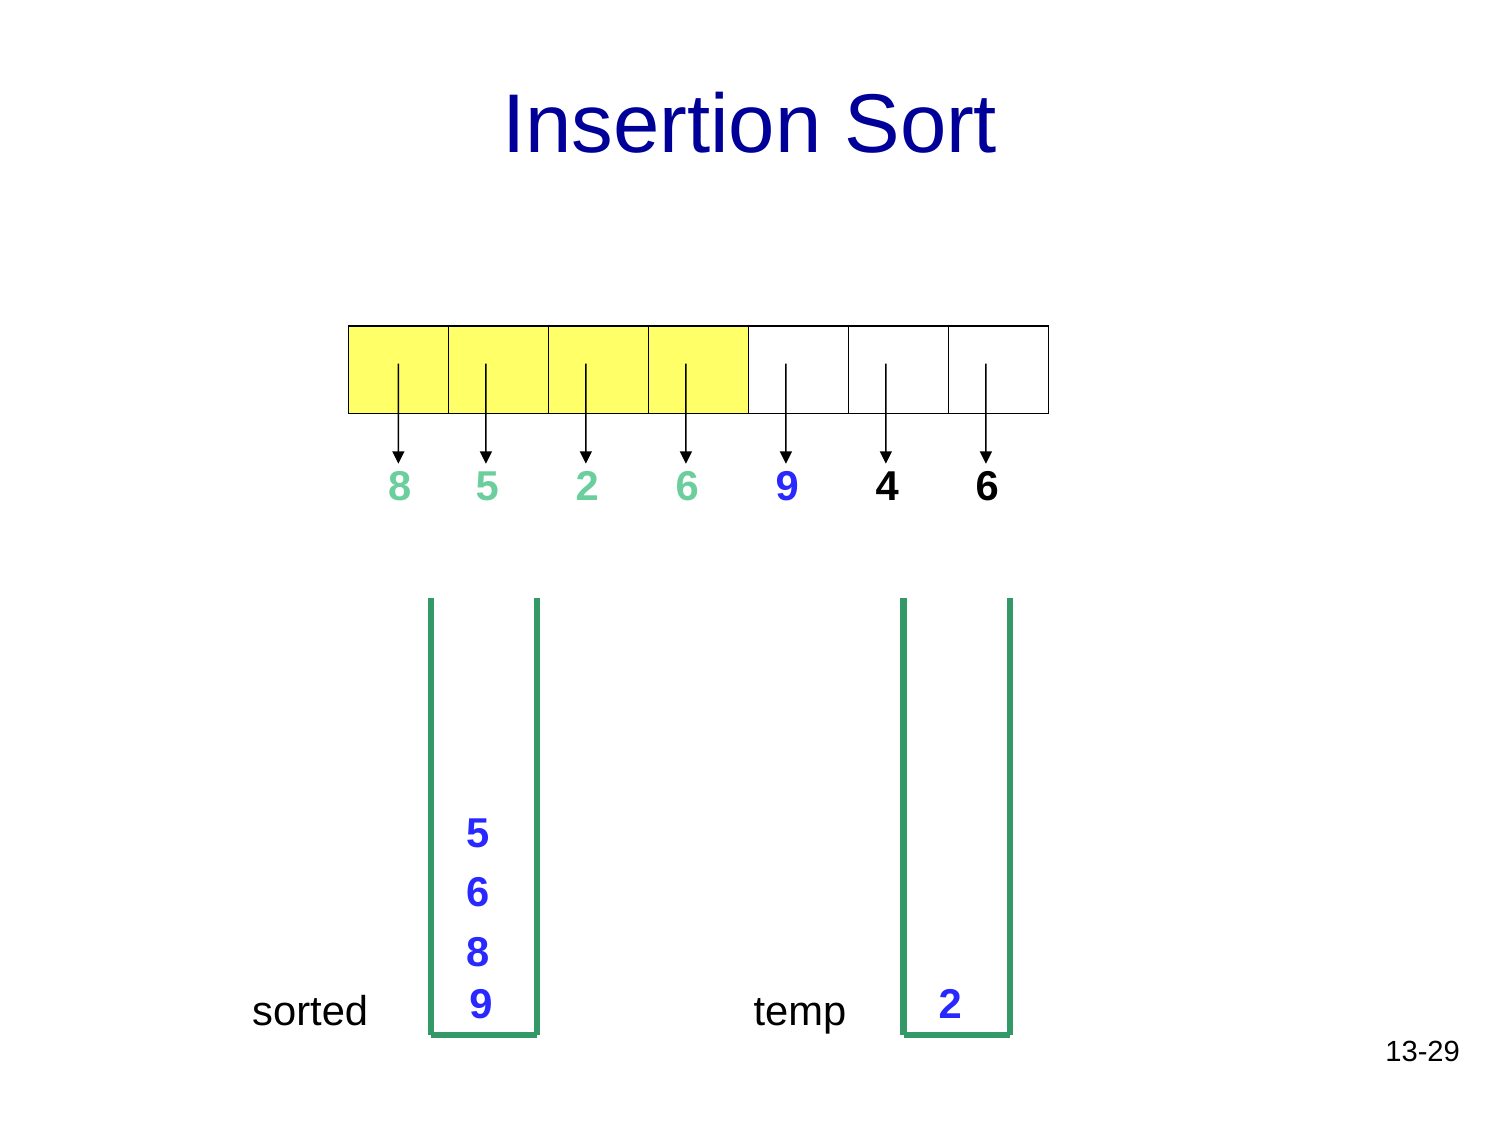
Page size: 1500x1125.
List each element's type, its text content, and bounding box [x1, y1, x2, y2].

text_box [749, 326, 849, 414]
text_box [479, 363, 493, 464]
text_box 2 [923, 969, 987, 1034]
text_box [679, 363, 693, 464]
text_box [392, 363, 405, 464]
text_box 6 [660, 451, 724, 516]
text_box [348, 326, 448, 414]
text_box 9 [760, 451, 824, 516]
text_box [949, 326, 1049, 414]
title Insertion Sort [112, 24, 1388, 213]
text_box 5 [460, 451, 524, 516]
text_box 6 [451, 857, 514, 923]
text_box 8 [373, 451, 436, 516]
text_box [849, 326, 949, 414]
text_box [448, 326, 548, 414]
text_box [779, 363, 793, 464]
text_box 9 [454, 969, 518, 1034]
text_box 4 [860, 451, 924, 516]
text_box 5 [451, 798, 514, 857]
text_box [649, 326, 749, 414]
text_box 8 [451, 923, 514, 982]
text_box 2 [560, 451, 624, 516]
text_box [879, 363, 893, 464]
text_box [548, 326, 649, 414]
text_box [579, 363, 593, 464]
text_box sorted [237, 975, 384, 1041]
text_box [979, 363, 993, 464]
slide_number 13-29 [1162, 1024, 1476, 1101]
text_box 6 [960, 451, 1024, 516]
text_box temp [738, 975, 862, 1041]
